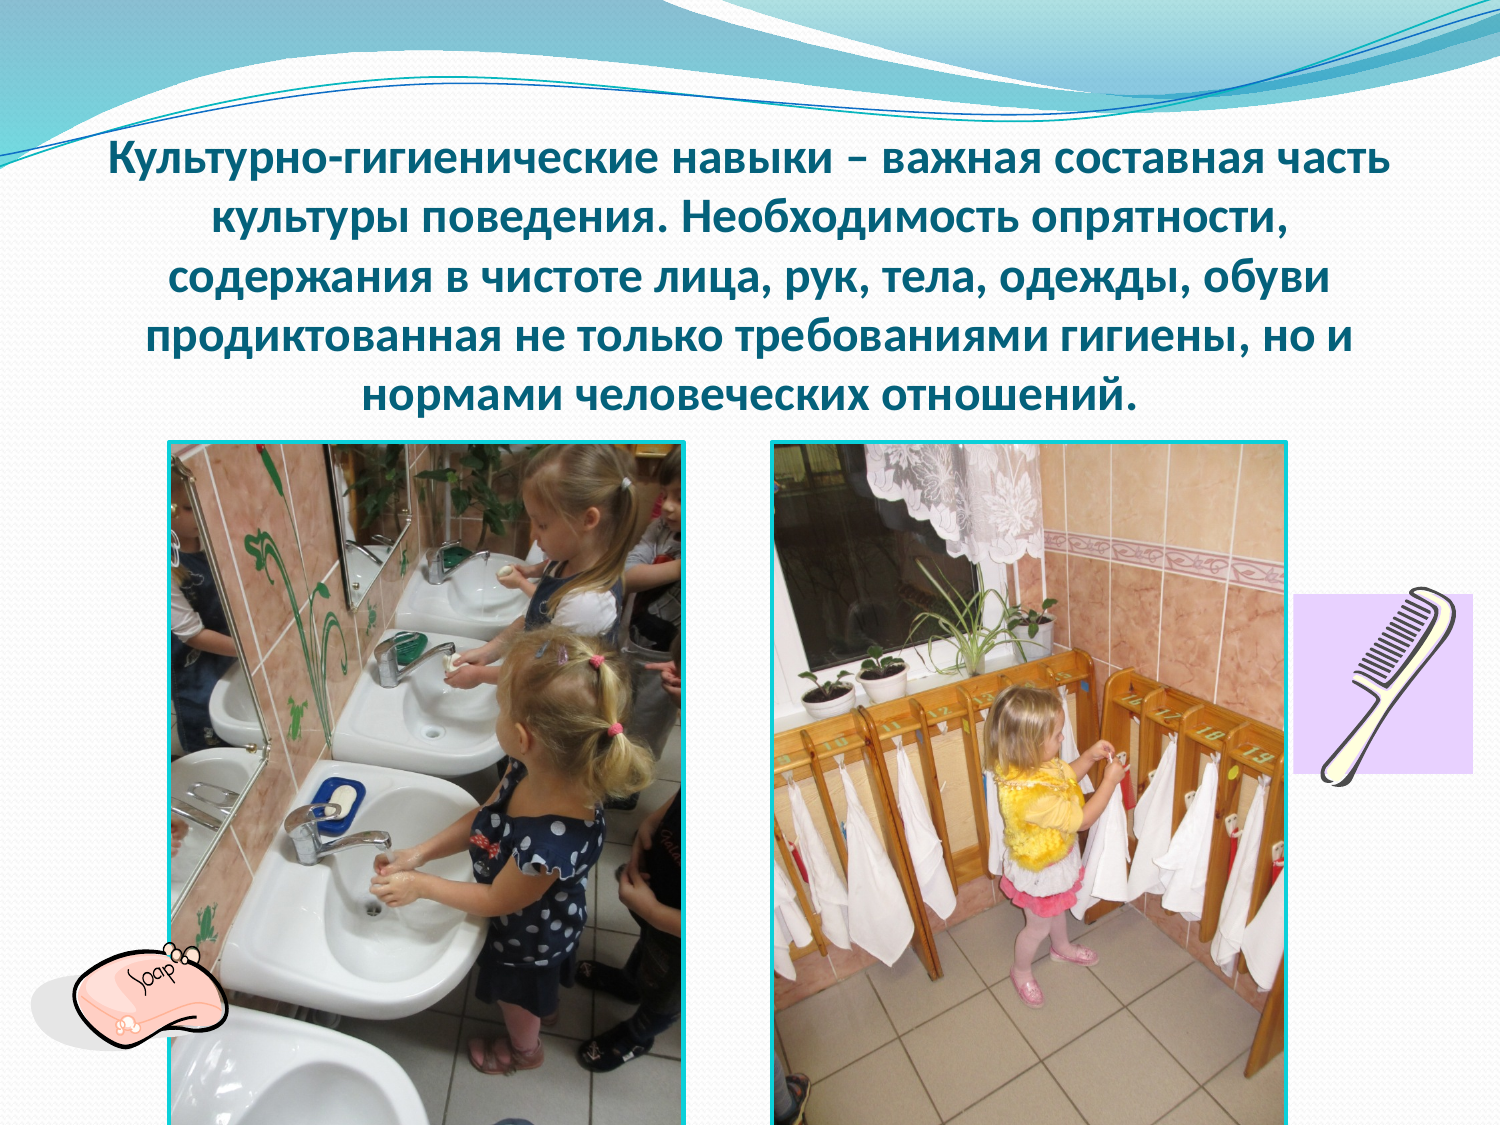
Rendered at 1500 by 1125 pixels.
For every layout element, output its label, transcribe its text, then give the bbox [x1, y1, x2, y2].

title Культурно-гигиенические навыки – важная составная часть культуры поведения. Необходимость опрятности, содержания в чистоте лица, рук, тела, одежды, обуви продиктованная не только требованиями гигиены, но и нормами человеческих отношений. [74, 115, 1426, 422]
picture [29, 444, 682, 1125]
picture [1293, 585, 1474, 788]
picture [773, 444, 1285, 1125]
